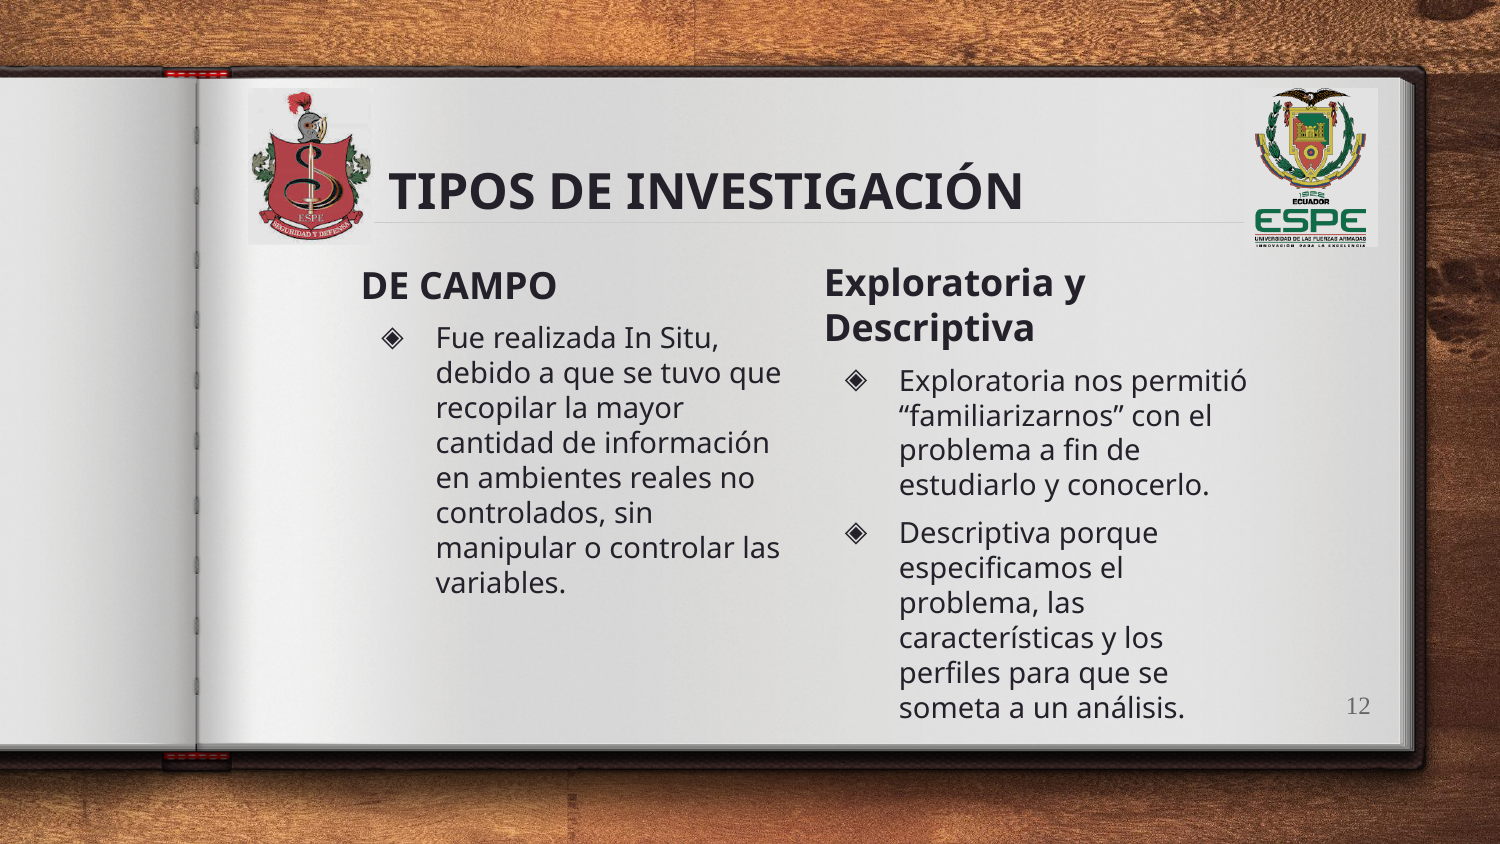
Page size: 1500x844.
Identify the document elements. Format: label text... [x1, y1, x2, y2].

list DE CAMPO Fue realizada In Situ, debido a que se tuvo que recopilar la mayor cantidad de información en ambientes reales no controlados, sin manipular o controlar las variables. [345, 246, 808, 673]
list Exploratoria y Descriptiva Exploratoria nos permitió “familiarizarnos” con el problema a fin de estudiarlo y conocerlo. Descriptiva porque especificamos el problema, las características y los perfiles para que se someta a un análisis. [808, 244, 1273, 676]
slide_number 12 [1295, 672, 1386, 737]
text_box TIPOS DE INVESTIGACIÓN [378, 158, 1238, 246]
picture [0, 0, 1500, 844]
